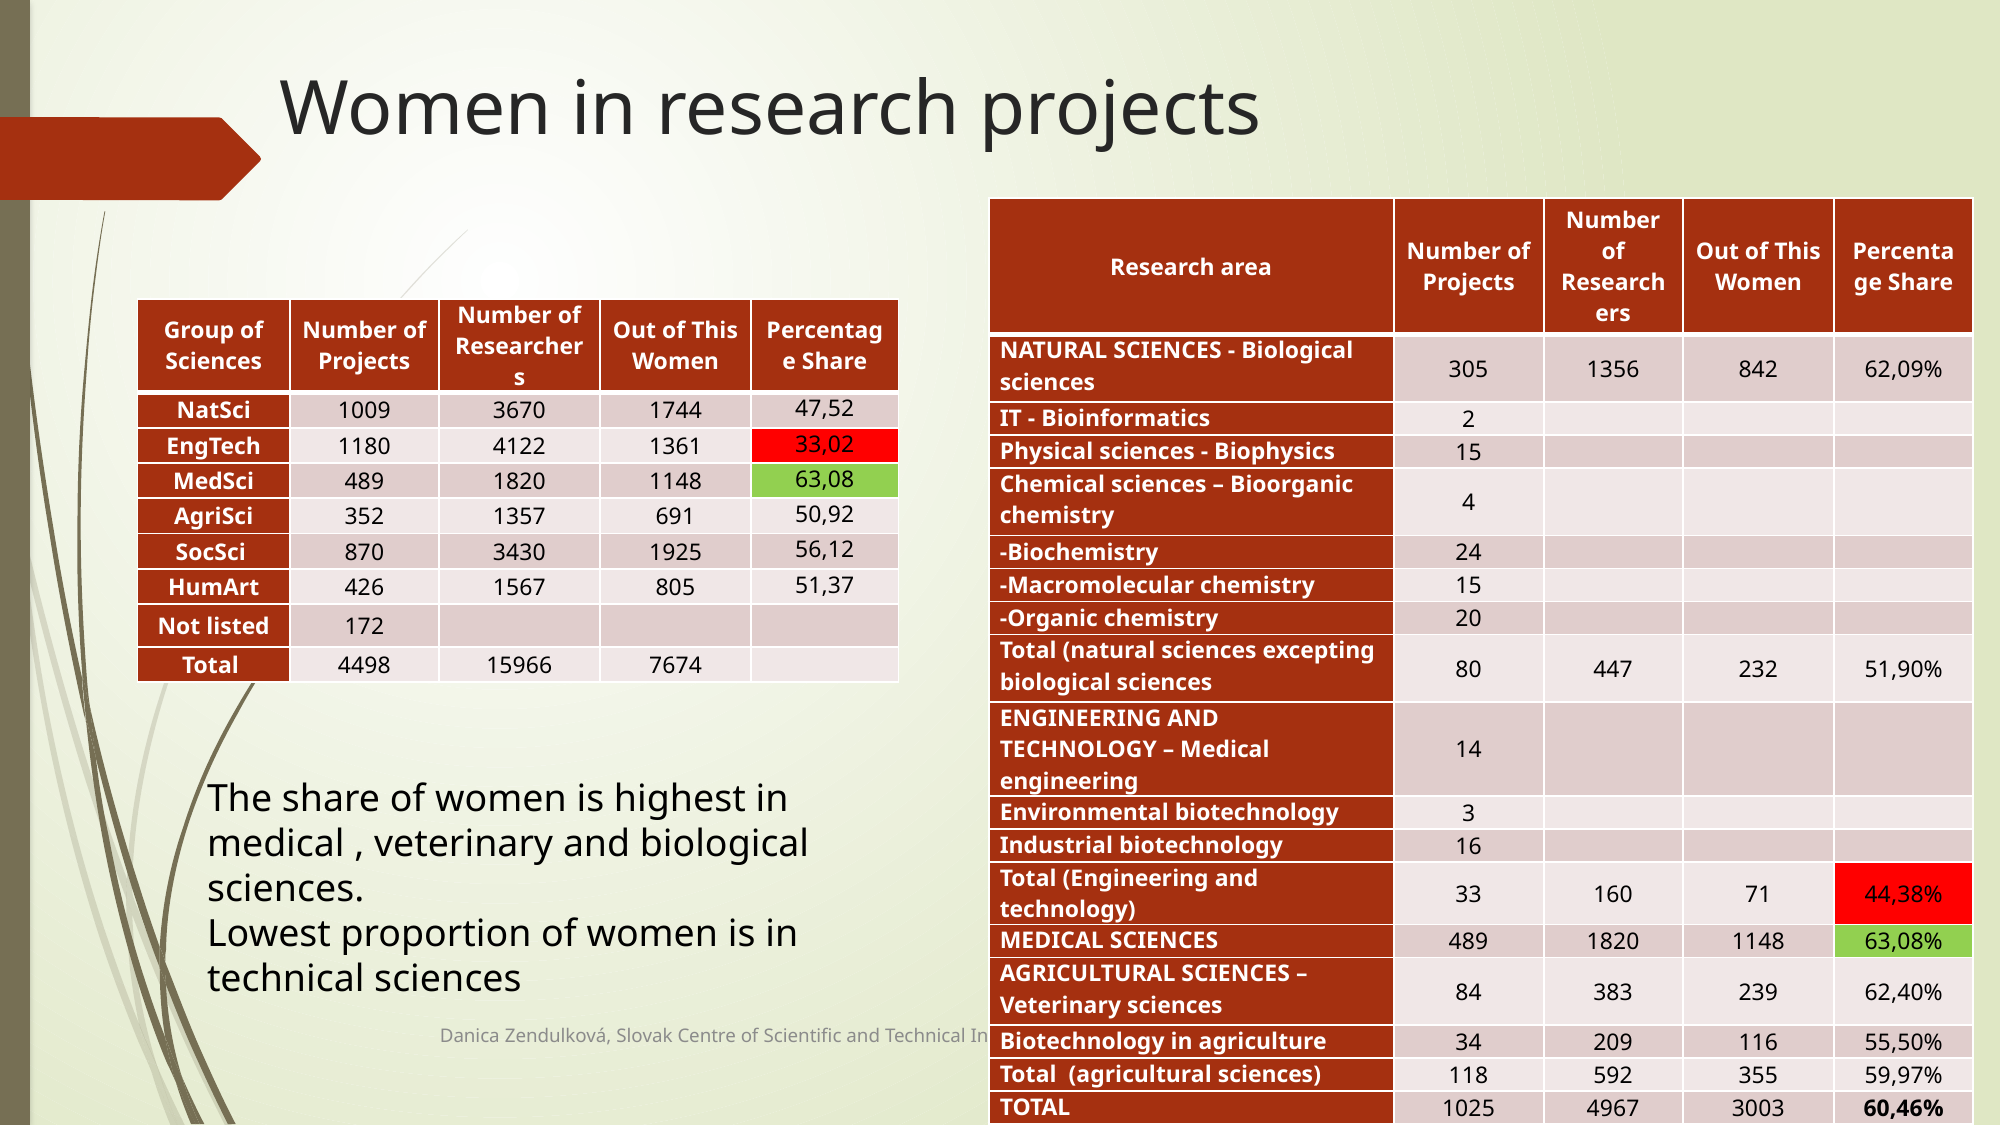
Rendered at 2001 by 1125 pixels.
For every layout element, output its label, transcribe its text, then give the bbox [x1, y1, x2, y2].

table_cell [1835, 703, 1972, 795]
table_cell 55,50% [1835, 1026, 1972, 1057]
table_cell [440, 605, 599, 646]
title Women in research projects [264, 51, 1877, 245]
table_cell 447 [1545, 635, 1682, 701]
table_cell [1684, 403, 1833, 434]
text_box The share of women is highest in medical , veterinary and biological sciences. Lowest proportion of women is in technical sciences [192, 766, 899, 1007]
table_cell 355 [1684, 1059, 1833, 1090]
table_cell 489 [1395, 925, 1543, 957]
table_header Number of Projects [1395, 199, 1543, 332]
table_cell Environmental biotechnology [990, 797, 1393, 828]
table_cell NatSci [138, 395, 289, 427]
table_cell [752, 605, 898, 646]
table_cell 691 [601, 499, 750, 533]
table_cell 426 [291, 570, 438, 603]
table_cell 4498 [291, 648, 438, 681]
table_cell [1545, 703, 1682, 795]
table_cell [1684, 602, 1833, 634]
table_cell [1545, 436, 1682, 467]
table_cell [1835, 569, 1972, 601]
table_cell IT - Bioinformatics [990, 403, 1393, 434]
table_cell [1545, 403, 1682, 434]
table_header Number of Researchers [440, 300, 599, 390]
table_cell [1684, 536, 1833, 568]
table_cell 14 [1395, 703, 1543, 795]
table_cell AgriSci [138, 499, 289, 533]
table_cell 118 [1395, 1067, 1543, 1090]
table_cell 592 [1545, 1059, 1682, 1090]
table_cell MedSci [138, 464, 289, 497]
table_cell 172 [291, 605, 438, 646]
table_cell 1361 [601, 429, 750, 462]
table_cell [1835, 602, 1972, 634]
table_cell 3003 [1684, 1092, 1833, 1123]
table_cell NATURAL SCIENCES - Biological sciences [990, 337, 1393, 401]
table_cell [1684, 569, 1833, 601]
table_cell 842 [1684, 337, 1833, 401]
table_cell 16 [1395, 830, 1543, 861]
table_cell 50,92 [752, 499, 898, 533]
table_cell [1684, 830, 1833, 861]
table_cell 60,46% [1835, 1092, 1972, 1123]
table_cell EngTech [138, 429, 289, 462]
table_cell [1684, 436, 1833, 467]
table_cell 4 [1395, 469, 1543, 535]
table_header Number of Researchers [1545, 199, 1682, 332]
table_header Percentage Share [1835, 199, 1972, 332]
table_cell Physical sciences - Biophysics [990, 436, 1393, 467]
table_cell 3670 [440, 395, 599, 427]
table_cell 71 [1684, 863, 1833, 924]
table_cell 15966 [440, 648, 599, 681]
table_cell 1925 [601, 534, 750, 568]
table_cell 1744 [601, 395, 750, 427]
table_cell 20 [1395, 602, 1543, 634]
table_cell 4967 [1545, 1092, 1682, 1123]
table_cell 44,38% [1835, 863, 1972, 924]
table_cell 1357 [440, 499, 599, 533]
table_cell 489 [291, 464, 438, 497]
table_header Number of Projects [291, 300, 438, 390]
table_cell HumArt [138, 570, 289, 603]
table_header Out of This Women [601, 300, 750, 390]
table_cell 305 [1395, 337, 1543, 401]
table_cell 160 [1545, 863, 1682, 924]
table_cell 870 [291, 534, 438, 568]
table_cell [1835, 536, 1972, 568]
table_cell AGRICULTURAL SCIENCES – Veterinary sciences [990, 958, 1393, 1006]
table_cell -Macromolecular chemistry [990, 569, 1393, 601]
table_cell 1025 [1395, 1092, 1543, 1123]
table_cell [1835, 469, 1972, 535]
table_cell -Biochemistry [990, 536, 1393, 568]
table_cell 116 [1684, 1026, 1833, 1057]
table_cell 383 [1545, 958, 1682, 1024]
table_cell 4122 [440, 429, 599, 462]
table_cell 352 [291, 499, 438, 533]
table_cell [601, 605, 750, 646]
table_cell [1684, 469, 1833, 535]
table_cell 84 [1395, 958, 1543, 1006]
table_cell [1684, 797, 1833, 828]
table_cell Total (Engineering and technology) [990, 863, 1393, 924]
table_cell 1009 [291, 395, 438, 427]
table_cell [1545, 536, 1682, 568]
table_cell 3430 [440, 534, 599, 568]
table_cell 209 [1675, 1026, 1682, 1057]
table_cell MEDICAL SCIENCES [990, 925, 1393, 957]
table_cell 1820 [440, 464, 599, 497]
table_cell [1684, 703, 1833, 795]
table_cell 1567 [440, 570, 599, 603]
table_cell TOTAL [990, 1092, 1393, 1123]
table_cell 1820 [1545, 925, 1682, 957]
table_cell Chemical sciences – Bioorganic chemistry [990, 469, 1393, 535]
table_cell 24 [1395, 536, 1543, 568]
table_cell 47,52 [752, 395, 898, 427]
table_cell -Organic chemistry [990, 602, 1393, 634]
table_header Group of Sciences [138, 300, 289, 390]
table_cell 239 [1684, 958, 1833, 1024]
table_cell [1545, 469, 1682, 535]
table_cell 15 [1395, 436, 1543, 467]
table_cell [1545, 830, 1682, 861]
table_cell 63,08 [752, 464, 898, 497]
table_cell 62,09% [1835, 337, 1972, 401]
table_cell 2 [1395, 403, 1543, 434]
table_cell ENGINEERING AND TECHNOLOGY – Medical engineering [990, 703, 1393, 795]
table_cell [1835, 830, 1972, 861]
table_cell 51,90% [1835, 635, 1972, 701]
table_cell 805 [601, 570, 750, 603]
table_cell 59,97% [1835, 1059, 1972, 1090]
table_cell 56,12 [752, 534, 898, 568]
table_cell Total [138, 648, 289, 681]
table_cell 62,40% [1835, 958, 1972, 1024]
table_cell 1356 [1545, 337, 1682, 401]
table_cell 1180 [291, 429, 438, 462]
table_cell Total (agricultural sciences) [990, 1067, 1393, 1090]
table_cell 232 [1684, 635, 1833, 701]
table_cell [1545, 602, 1682, 634]
table_cell Not listed [138, 605, 289, 646]
table_cell SocSci [138, 534, 289, 568]
table_cell 1148 [1684, 925, 1833, 957]
table_cell [1835, 436, 1972, 467]
table_cell [1545, 797, 1682, 828]
table_cell 63,08% [1835, 925, 1972, 957]
table_cell [1835, 797, 1972, 828]
table_cell 7674 [601, 648, 750, 681]
table_cell [1835, 403, 1972, 434]
table_cell 51,37 [752, 570, 898, 603]
table_header Research area [990, 199, 1393, 332]
table_header Out of This Women [1684, 199, 1833, 332]
table_cell 33,02 [752, 429, 898, 462]
table_cell [752, 648, 898, 681]
table_cell 3 [1395, 797, 1543, 828]
table_cell 1148 [601, 464, 750, 497]
table_cell Industrial biotechnology [990, 830, 1393, 861]
table_cell [1545, 569, 1682, 601]
table_cell Total (natural sciences excepting biological sciences [990, 635, 1393, 701]
table_header Percentage Share [752, 300, 898, 390]
table_cell 33 [1395, 863, 1543, 924]
footer Danica Zendulková, Slovak Centre of Scientific and Technical Information [424, 1006, 1675, 1067]
table_cell 80 [1395, 635, 1543, 701]
table_cell 15 [1395, 569, 1543, 601]
